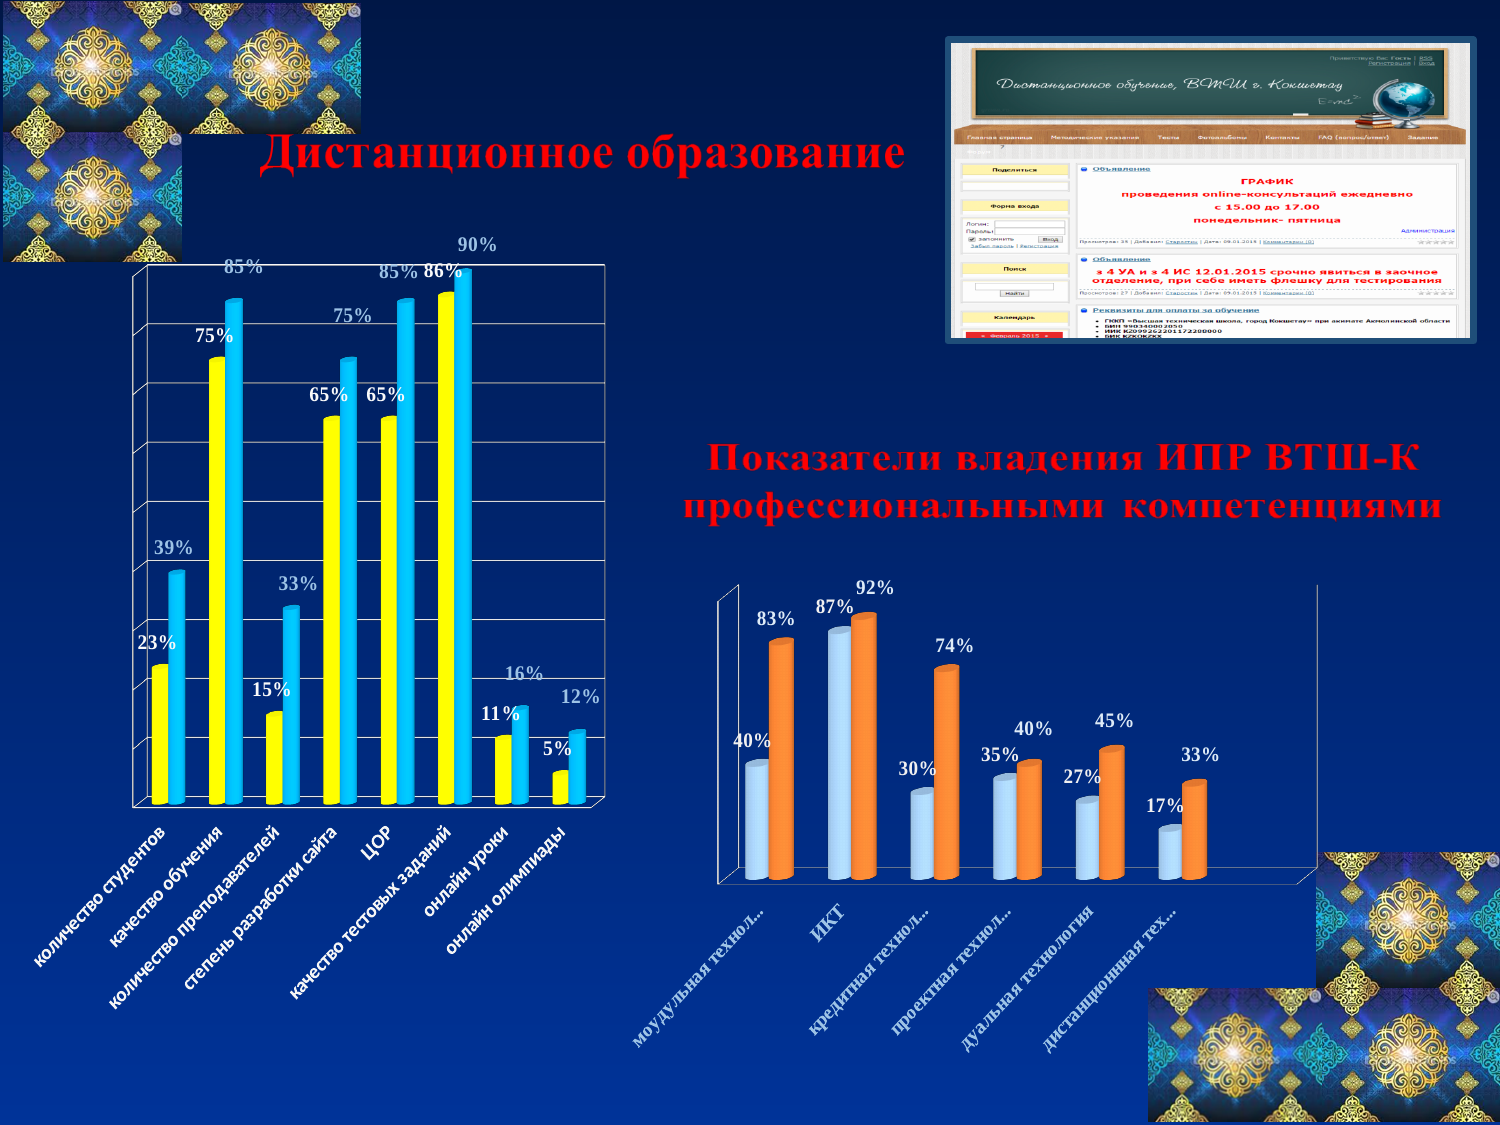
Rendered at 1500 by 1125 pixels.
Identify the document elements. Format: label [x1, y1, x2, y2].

picture [655, 420, 1470, 551]
chart [625, 569, 1412, 1056]
chart [29, 231, 621, 1096]
picture [2, 1, 935, 262]
picture [1148, 852, 1500, 1123]
picture [950, 42, 1471, 339]
